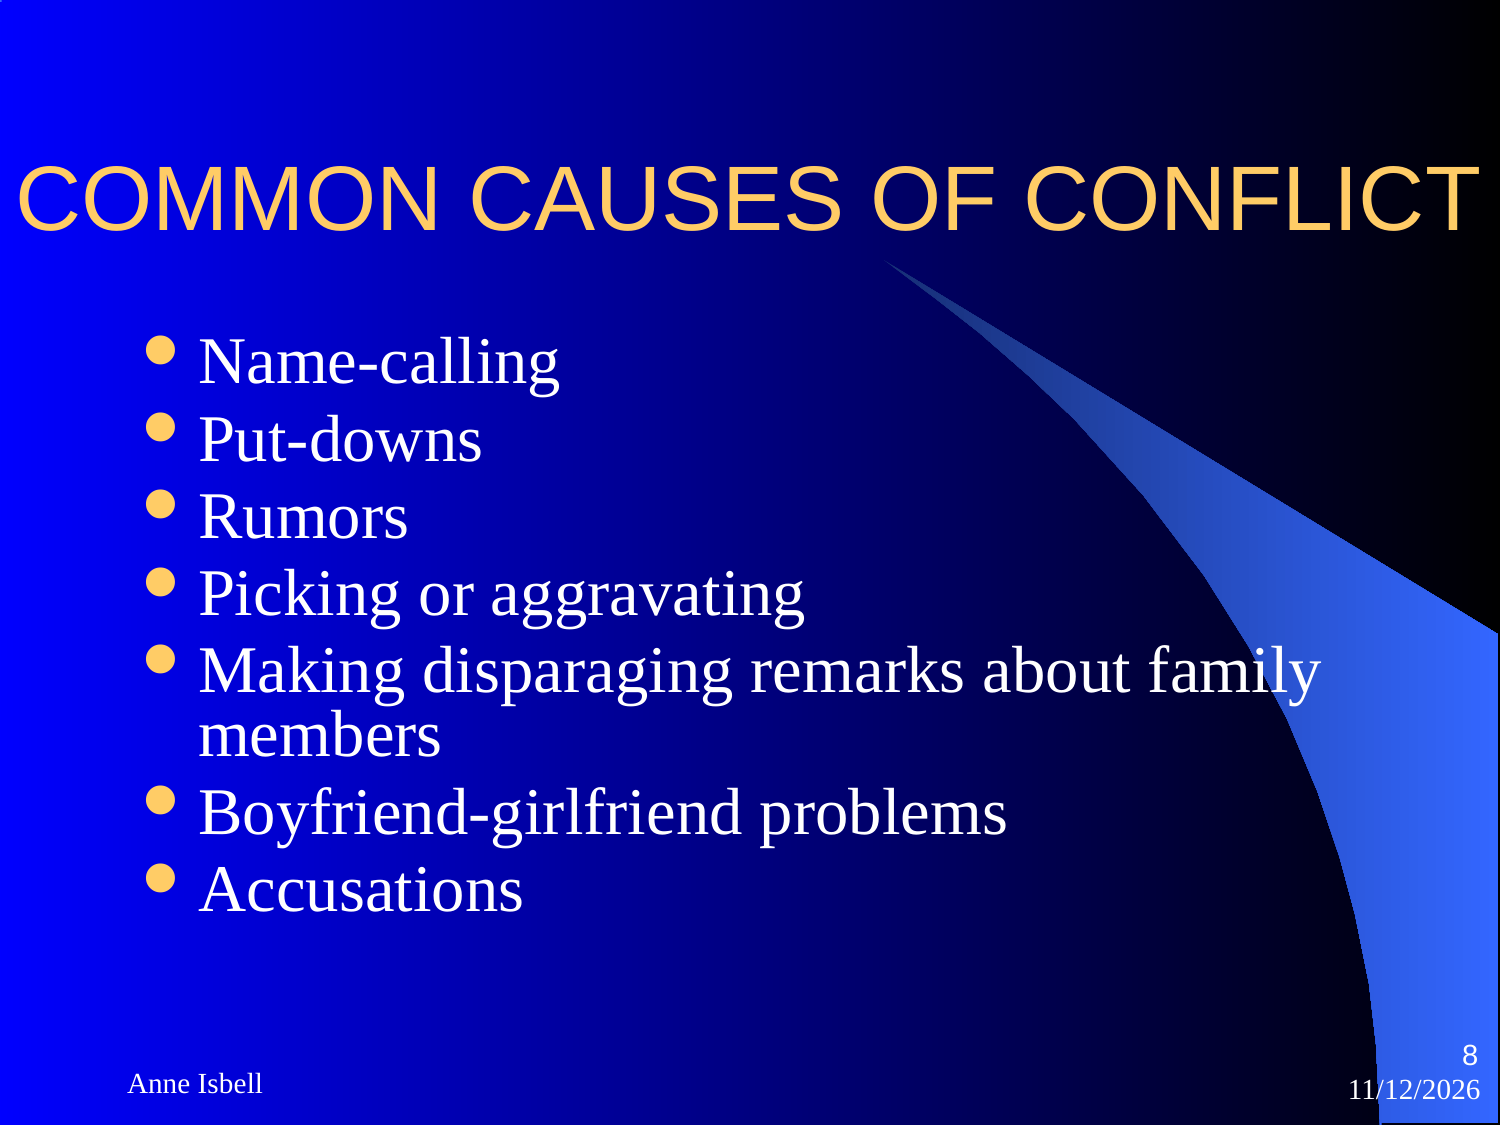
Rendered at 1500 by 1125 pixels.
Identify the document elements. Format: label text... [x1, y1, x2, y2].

list Name-calling Put-downs Rumors Picking or aggravating Making disparaging remarks about family members Boyfriend-girlfriend problems Accusations [111, 324, 1387, 1000]
slide_number 8 [1180, 1008, 1494, 1072]
footer Anne Isbell [111, 1044, 813, 1120]
title COMMON CAUSES OF CONFLICT [0, 99, 1500, 288]
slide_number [1183, 1056, 1497, 1120]
